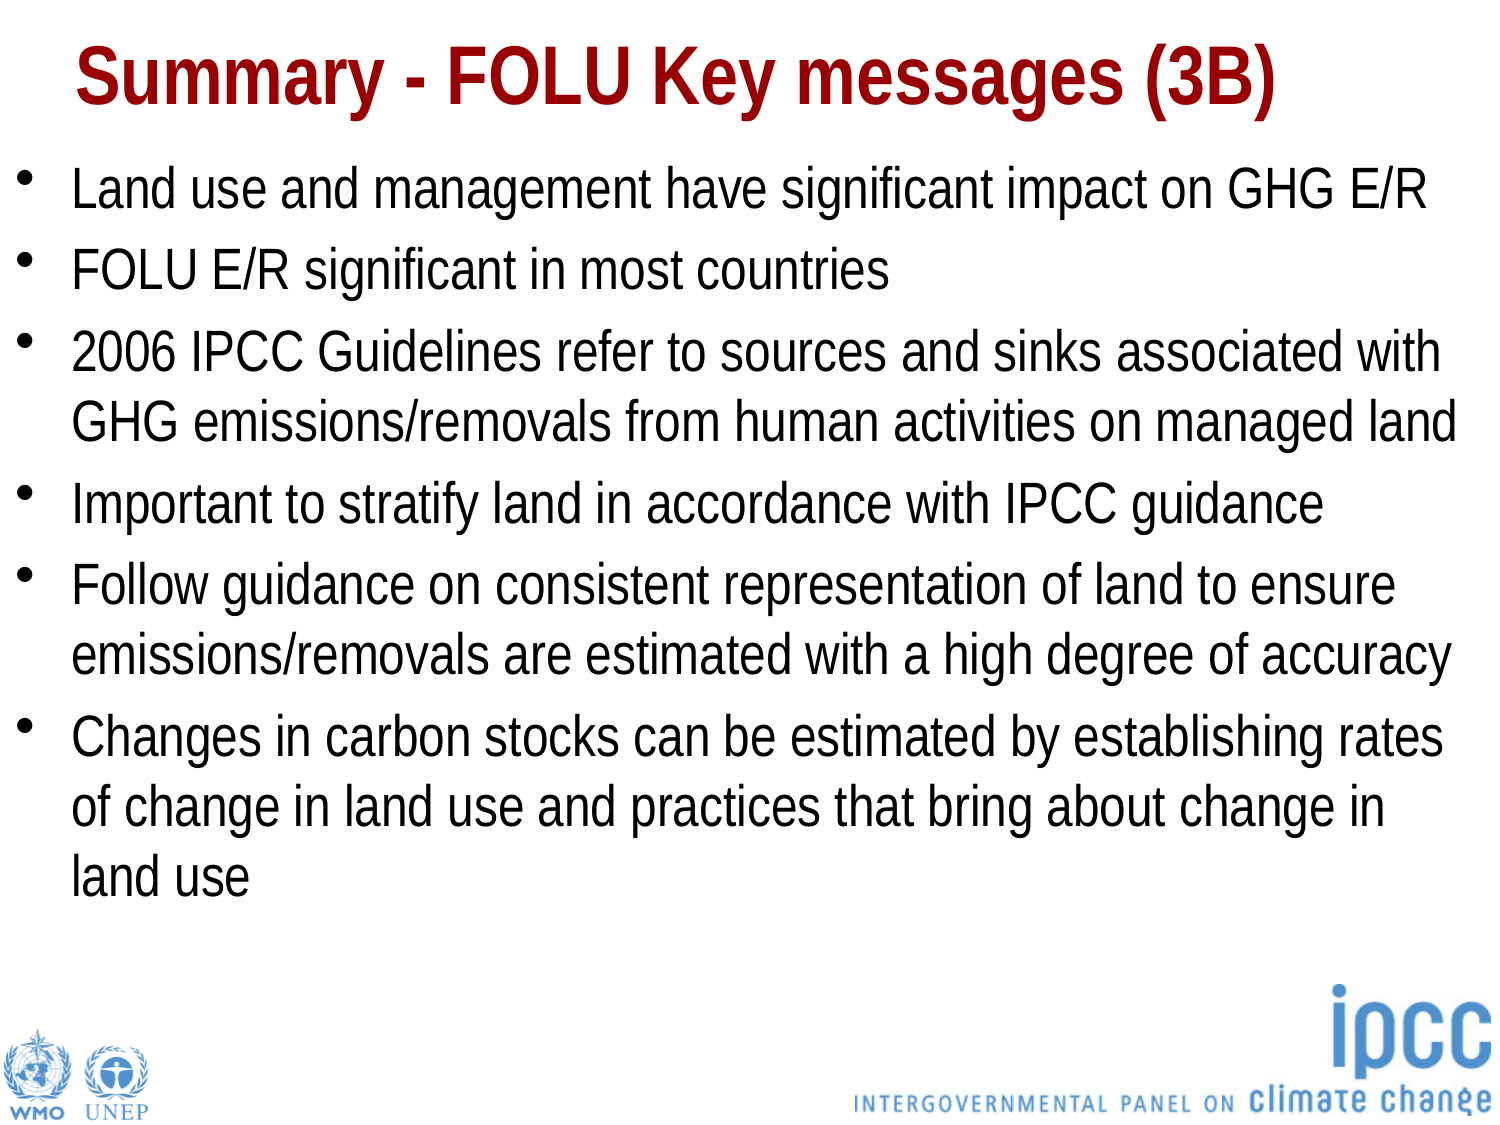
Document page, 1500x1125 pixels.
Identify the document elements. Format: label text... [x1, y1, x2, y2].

title Summary - FOLU Key messages (3B) [59, 0, 1500, 141]
list Land use and management have significant impact on GHG E/R FOLU E/R significant in most countries 2006 IPCC Guidelines refer to sources and sinks associated with GHG emissions/removals from human activities on managed land Important to stratify land in accordance with IPCC guidance Follow guidance on consistent representation of land to ensure emissions/removals are estimated with a high degree of accuracy Changes in carbon stocks can be estimated by establishing rates of change in land use and practices that bring about change in land use [0, 141, 1500, 1125]
